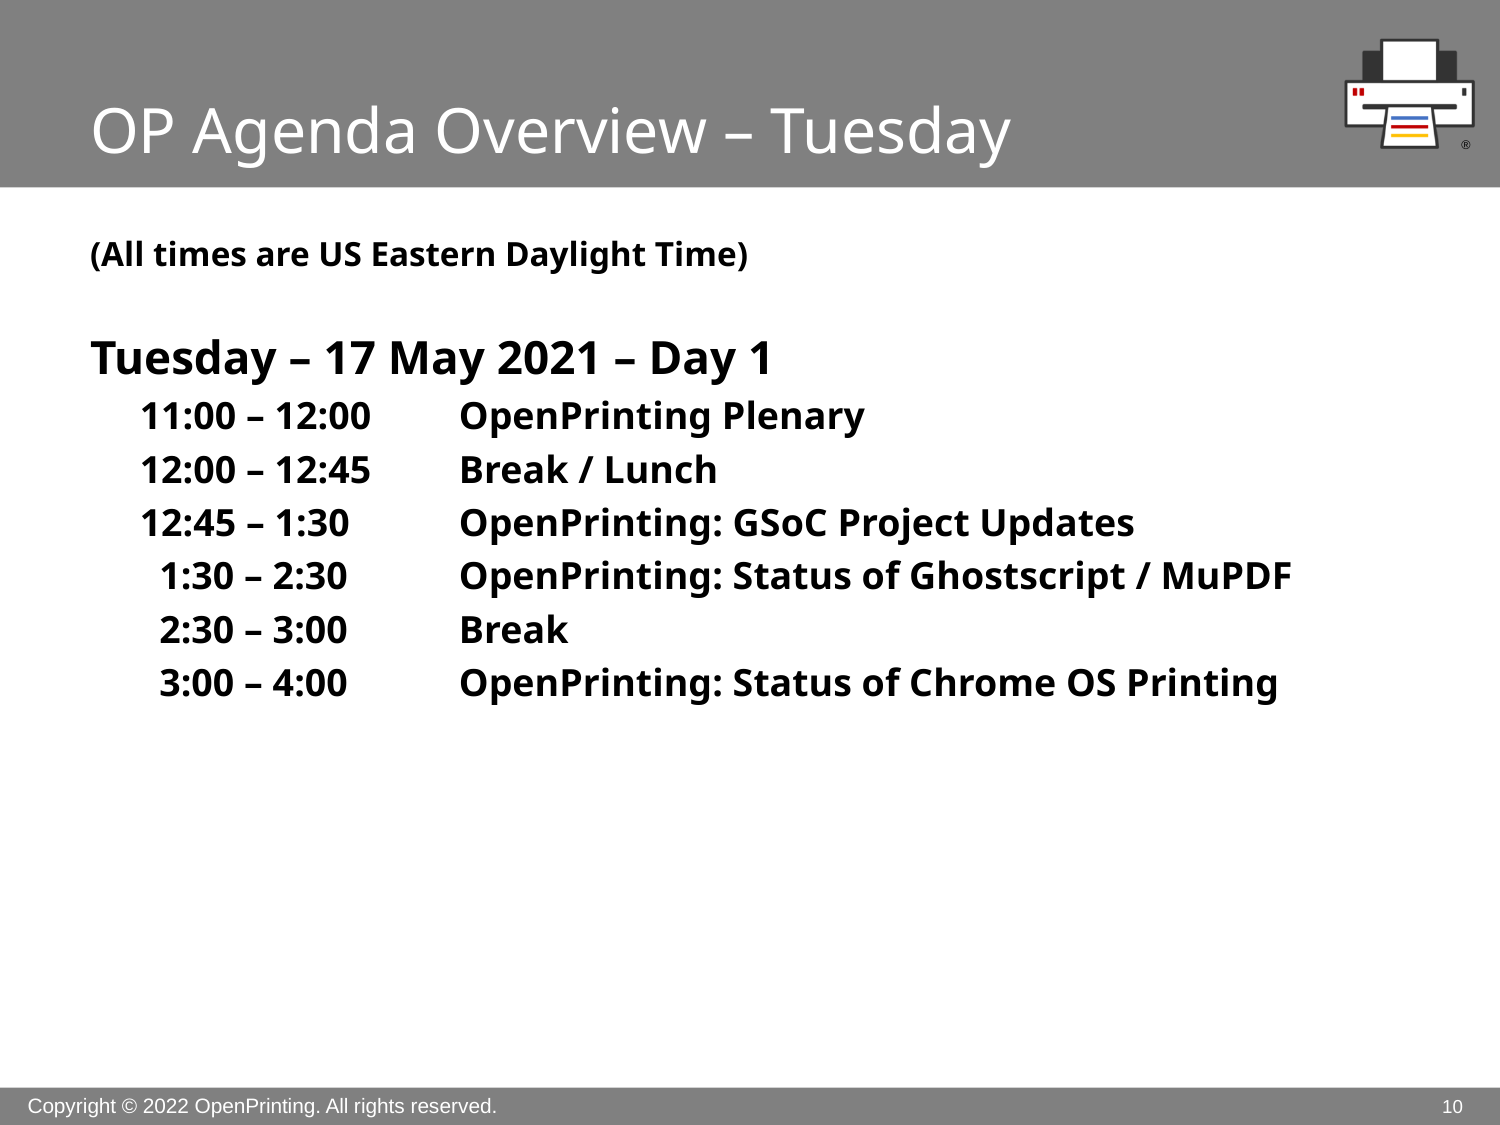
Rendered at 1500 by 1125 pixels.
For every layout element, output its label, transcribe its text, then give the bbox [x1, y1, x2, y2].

slide_number 10 [1405, 1087, 1500, 1125]
list (All times are US Eastern Daylight Time) Tuesday – 17 May 2021 – Day 1 11:00 – 12:00 OpenPrinting Plenary 12:00 – 12:45 Break / Lunch 12:45 – 1:30 OpenPrinting: GSoC Project Updates 1:30 – 2:30 OpenPrinting: Status of Ghostscript / MuPDF 2:30 – 3:00 Break 3:00 – 4:00 OpenPrinting: Status of Chrome OS Printing [74, 224, 1426, 1068]
picture [1339, 33, 1480, 154]
title OP Agenda Overview – Tuesday [74, 7, 1318, 175]
